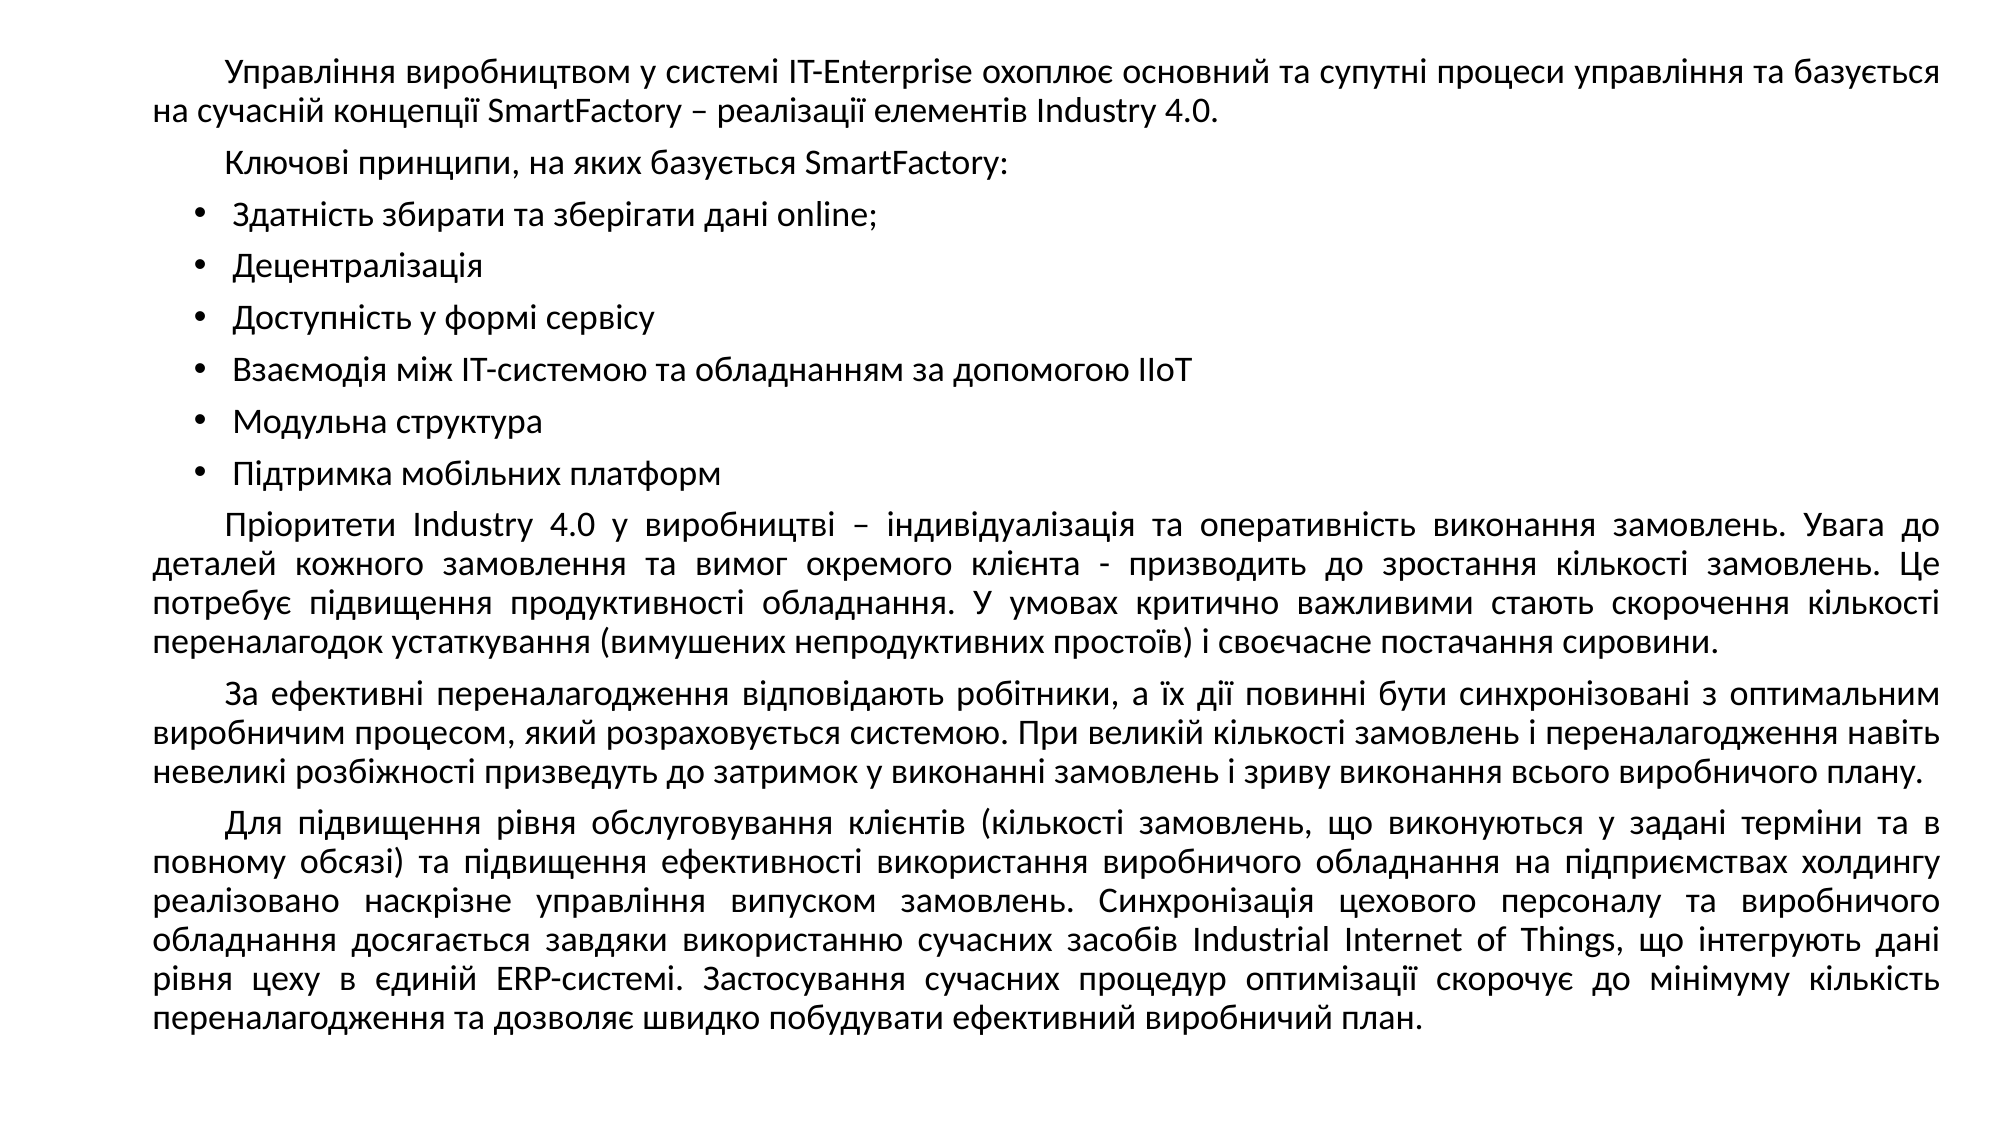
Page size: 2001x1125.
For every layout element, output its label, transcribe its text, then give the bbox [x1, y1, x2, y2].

list Управління виробництвом у системі IT-Enterprise охоплює основний та супутні процеси управління та базується на сучасній концепції SmartFactory – реалізації елементів Industry 4.0. Ключові принципи, на яких базується SmartFactory: Здатність збирати та зберігати дані online; Децентралізація Доступність у формі сервісу Взаємодія між ІТ-системою та обладнанням за допомогою IIoT Модульна структура Підтримка мобільних платформ Пріоритети Industry 4.0 у виробництві – індивідуалізація та оперативність виконання замовлень. Увага до деталей кожного замовлення та вимог окремого клієнта - призводить до зростання кількості замовлень. Це потребує підвищення продуктивності обладнання. У умовах критично важливими стають скорочення кількості переналагодок устаткування (вимушених непродуктивних простоїв) і своєчасне постачання сировини. За ефективні переналагодження відповідають робітники, а їх дії повинні бути синхронізовані з оптимальним виробничим процесом, який розраховується системою. При великій кількості замовлень і переналагодження навіть невеликі розбіжності призведуть до затримок у виконанні замовлень і зриву виконання всього виробничого плану. Для підвищення рівня обслуговування клієнтів (кількості замовлень, що виконуються у задані терміни та в повному обсязі) та підвищення ефективності використання виробничого обладнання на підприємствах холдингу реалізовано наскрізне управління випуском замовлень. Синхронізація цехового персоналу та виробничого обладнання досягається завдяки використанню сучасних засобів Industrial Internet of Things, що інтегрують дані рівня цеху в єдиній ERP-системі. Застосування сучасних процедур оптимізації скорочує до мінімуму кількість переналагодження та дозволяє швидко побудувати ефективний виробничий план. [137, 44, 1958, 1094]
